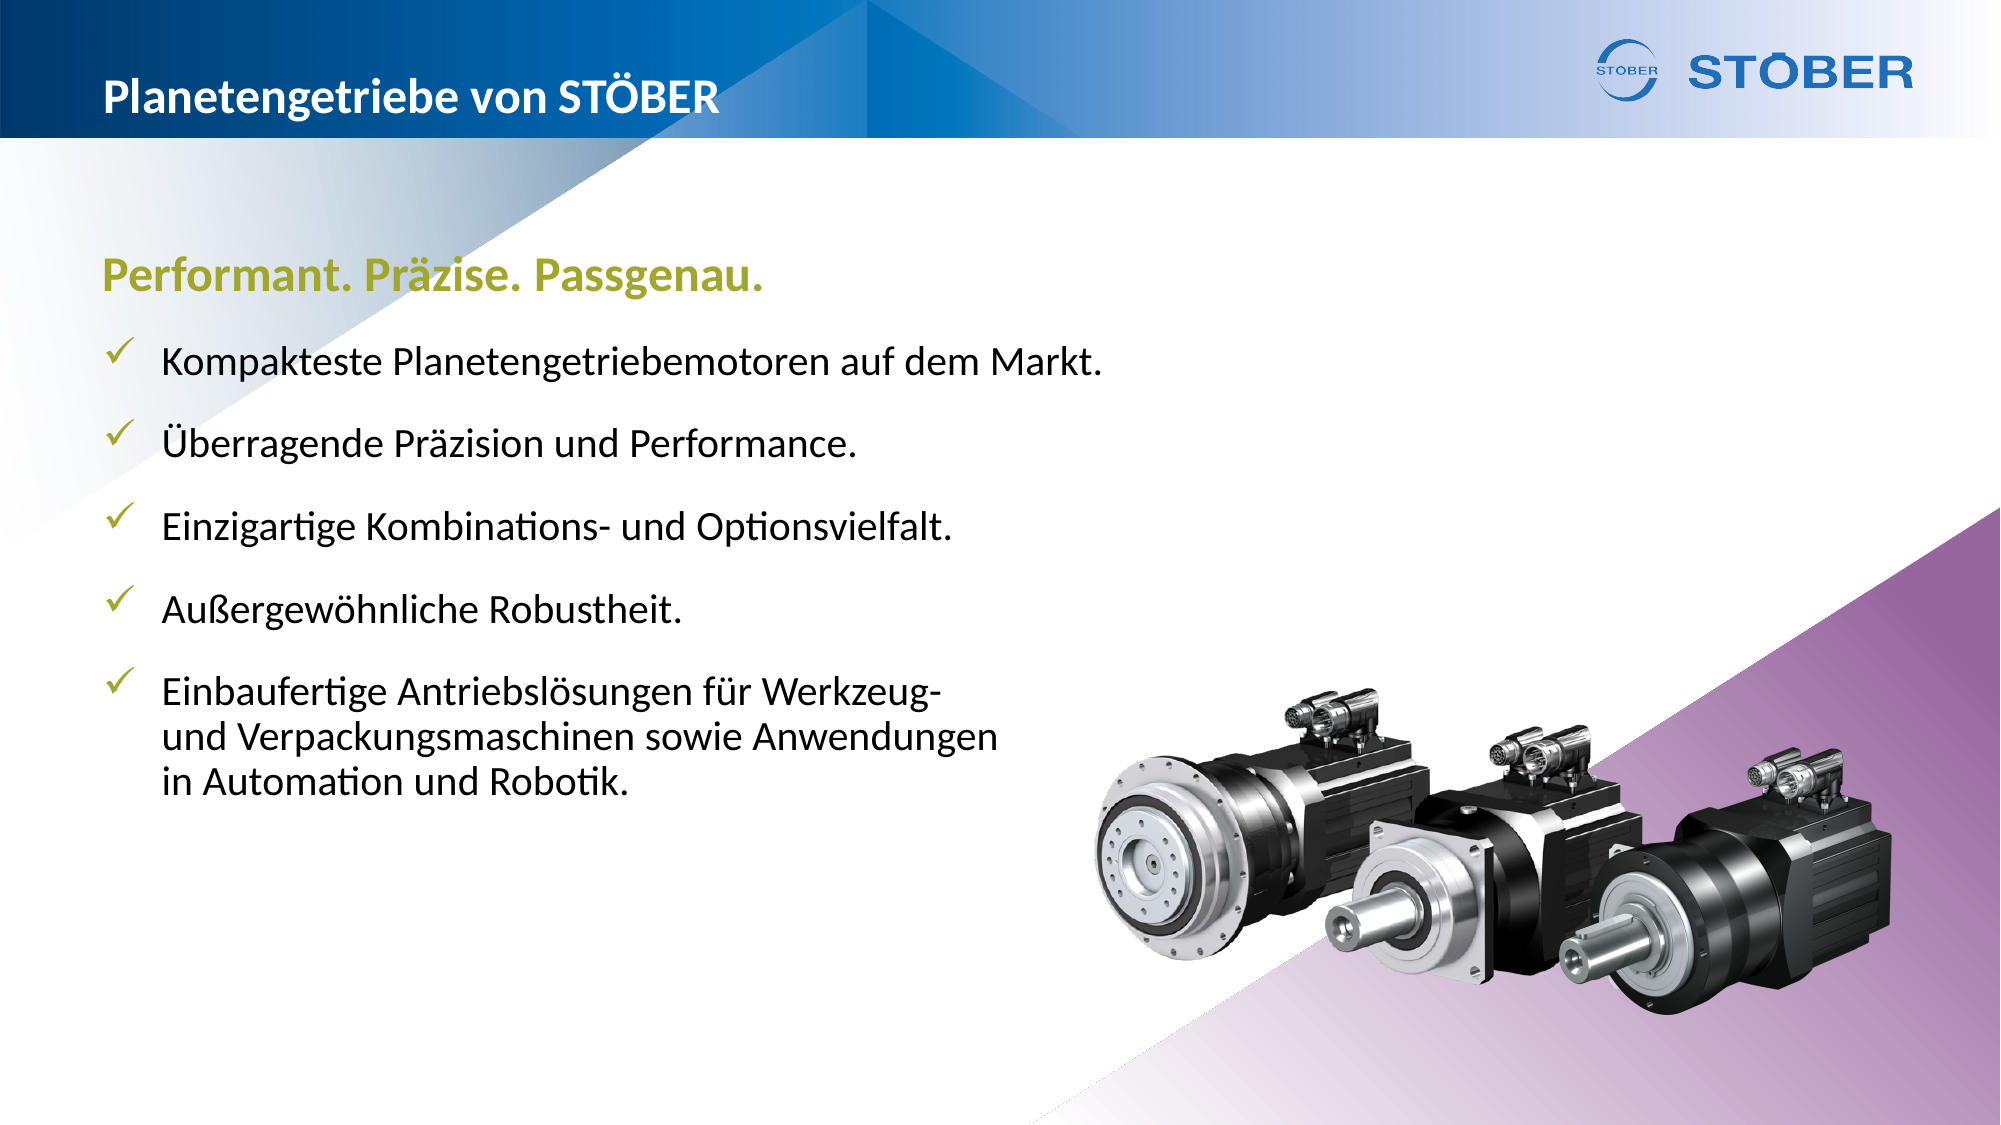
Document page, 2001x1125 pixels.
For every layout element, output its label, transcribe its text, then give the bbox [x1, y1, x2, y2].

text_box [1003, 636, 1926, 1015]
text_box [1028, 506, 2000, 1125]
title Planetengetriebe von STÖBER [88, 59, 1399, 135]
picture [0, 0, 2000, 138]
text_box Performant. Präzise. Passgenau. Kompakteste Planetengetriebemotoren auf dem Markt. Überragende Präzision und Performance. Einzigartige Kombinations- und Optionsvielfalt. Außergewöhnliche Robustheit. Einbaufertige Antriebslösungen für Werkzeug- und Verpackungsmaschinen sowie Anwendungen in Automation und Robotik. [87, 240, 1919, 1067]
